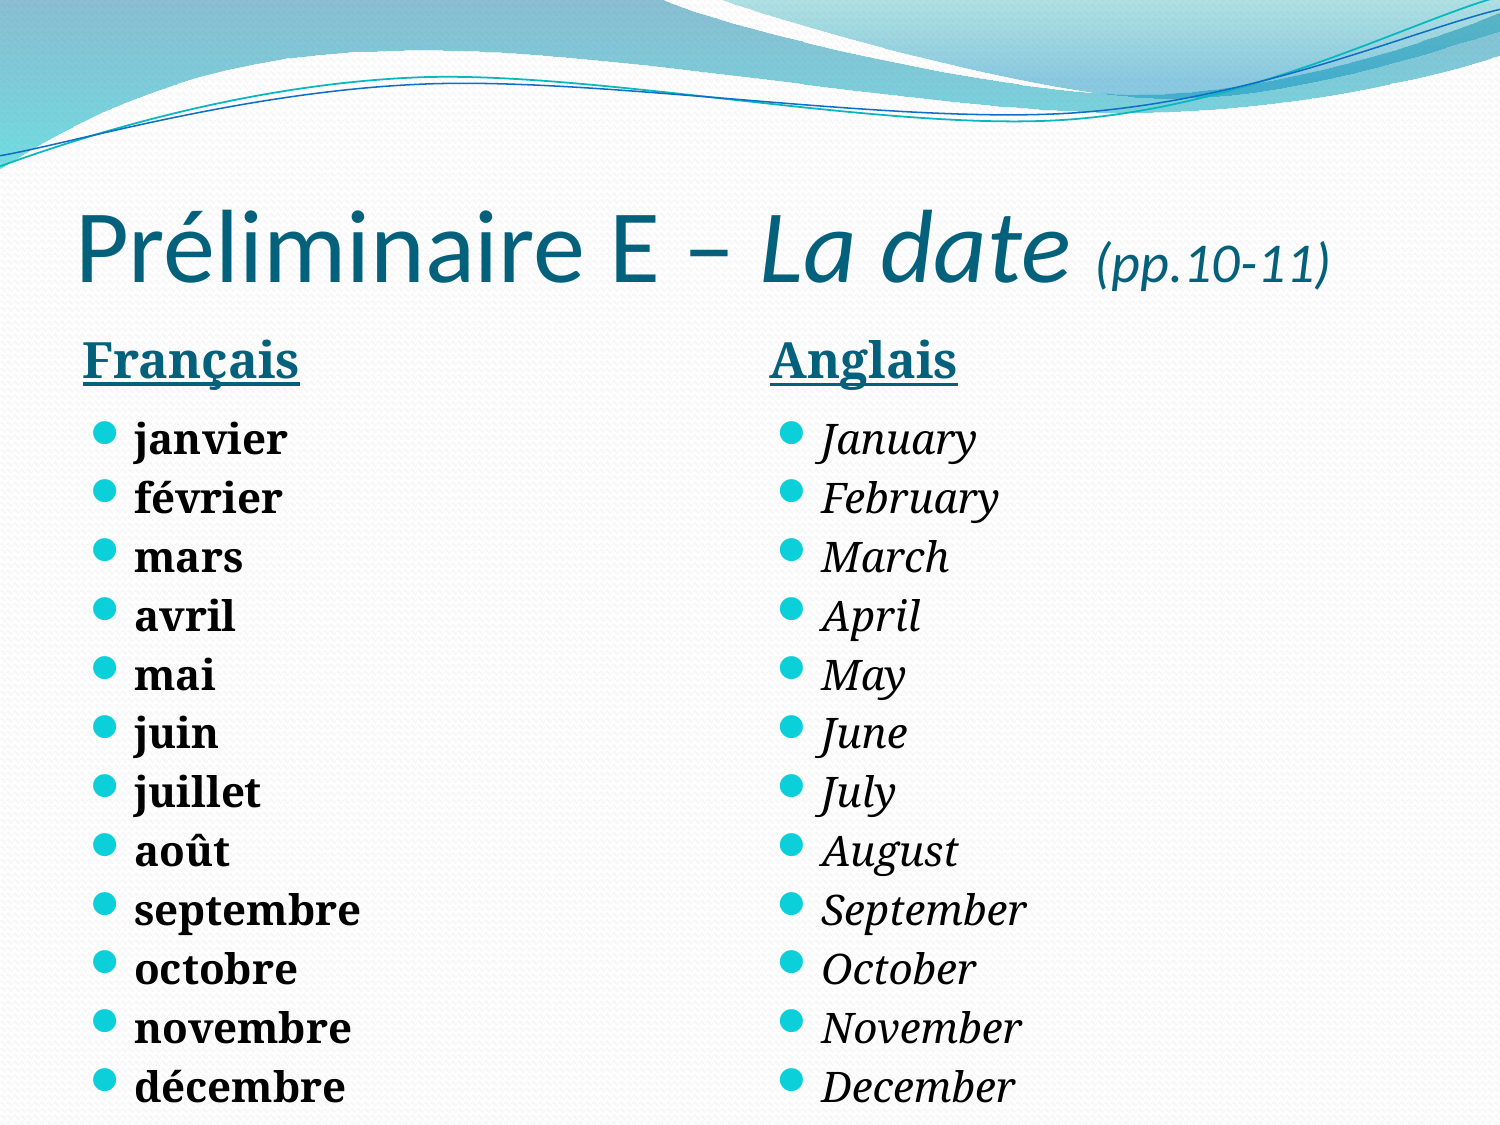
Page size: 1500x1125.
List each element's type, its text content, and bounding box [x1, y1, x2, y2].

list janvier février mars avril mai juin juillet août septembre octobre novembre décembre [75, 412, 738, 1125]
list January February March April May June July August September October November December [761, 412, 1425, 1125]
title Préliminaire E – La date (pp.10-11) [75, 115, 1425, 303]
list Anglais [761, 305, 1425, 412]
list Français [75, 304, 738, 412]
